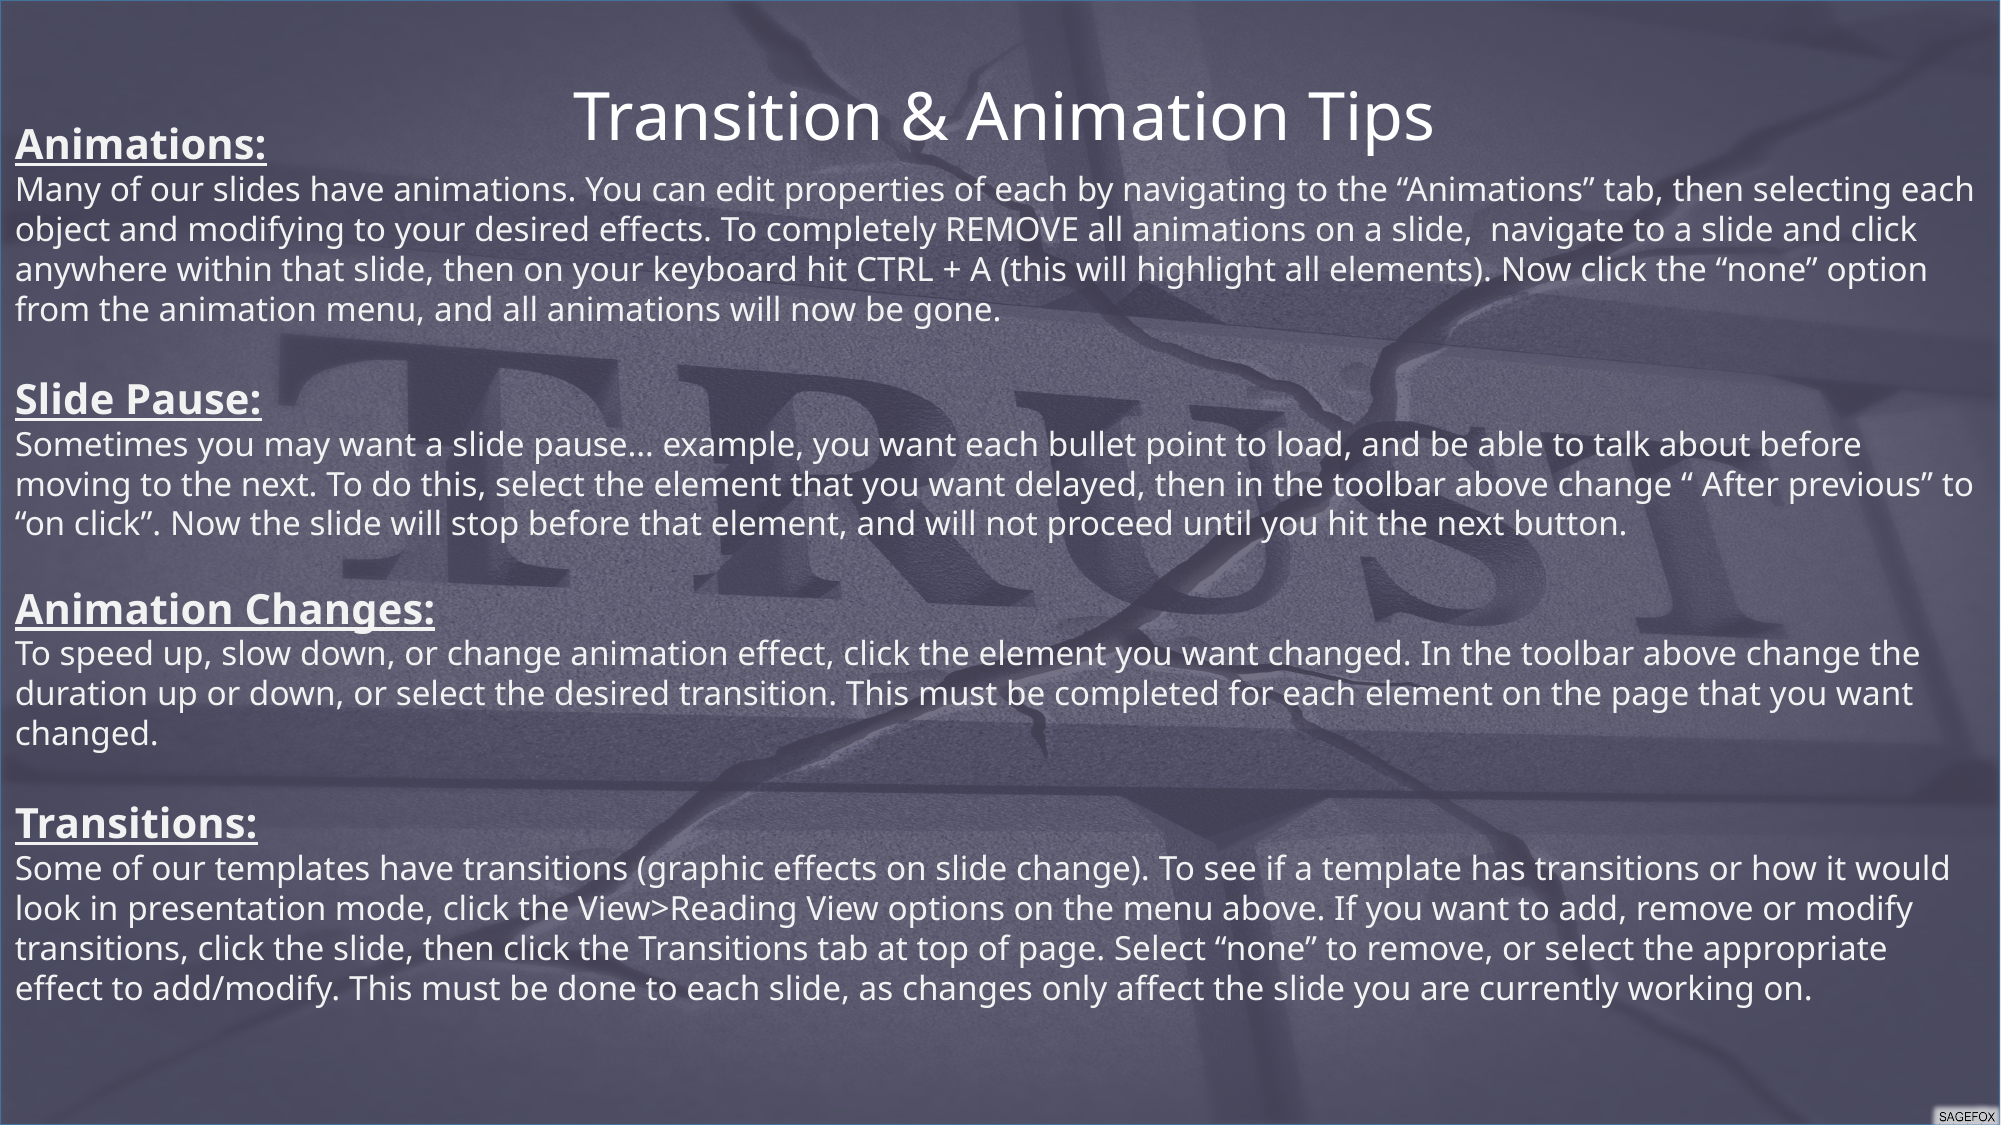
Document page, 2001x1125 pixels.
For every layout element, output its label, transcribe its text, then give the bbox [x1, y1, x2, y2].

text_box Animations: Many of our slides have animations. You can edit properties of each by navigating to the “Animations” tab, then selecting each object and modifying to your desired effects. To completely REMOVE all animations on a slide, navigate to a slide and click anywhere within that slide, then on your keyboard hit CTRL + A (this will highlight all elements). Now click the “none” option from the animation menu, and all animations will now be gone. Slide Pause: Sometimes you may want a slide pause… example, you want each bullet point to load, and be able to talk about before moving to the next. To do this, select the element that you want delayed, then in the toolbar above change “ After previous” to “on click”. Now the slide will stop before that element, and will not proceed until you hit the next button. Animation Changes: To speed up, slow down, or change animation effect, click the element you want changed. In the toolbar above change the duration up or down, or select the desired transition. This must be completed for each element on the page that you want changed. Transitions: Some of our templates have transitions (graphic effects on slide change). To see if a template has transitions or how it would look in presentation mode, click the View>Reading View options on the menu above. If you want to add, remove or modify transitions, click the slide, then click the Transitions tab at top of page. Select “none” to remove, or select the appropriate effect to add/modify. This must be done to each slide, as changes only affect the slide you are currently working on. [0, 0, 2000, 1125]
picture [1936, 1111, 1997, 1125]
title Transition & Animation Tips [477, 59, 1532, 177]
